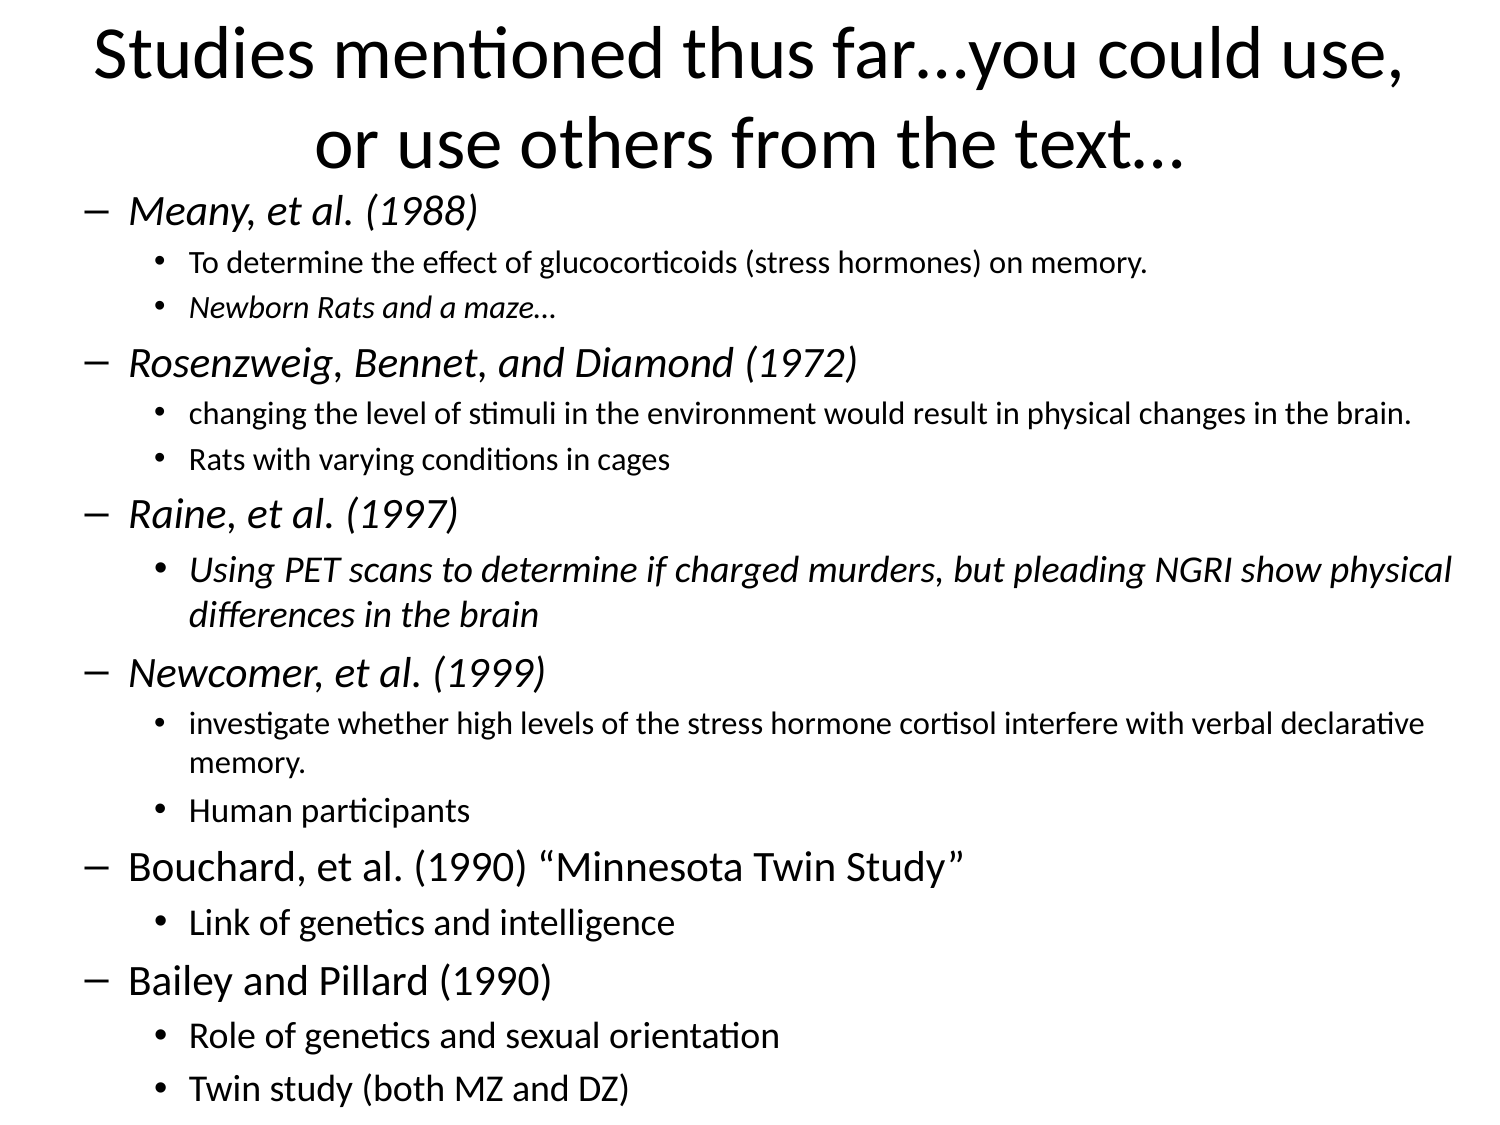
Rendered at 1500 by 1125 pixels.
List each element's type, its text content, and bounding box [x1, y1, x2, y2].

title Studies mentioned thus far…you could use, or use others from the text… [75, 45, 1425, 174]
list Meany, et al. (1988) To determine the effect of glucocorticoids (stress hormones) on memory. Newborn Rats and a maze… Rosenzweig, Bennet, and Diamond (1972) changing the level of stimuli in the environment would result in physical changes in the brain. Rats with varying conditions in cages Raine, et al. (1997) Using PET scans to determine if charged murders, but pleading NGRI show physical differences in the brain Newcomer, et al. (1999) investigate whether high levels of the stress hormone cortisol interfere with verbal declarative memory. Human participants Bouchard, et al. (1990) “Minnesota Twin Study” Link of genetics and intelligence Bailey and Pillard (1990) Role of genetics and sexual orientation Twin study (both MZ and DZ) [0, 174, 1500, 1125]
